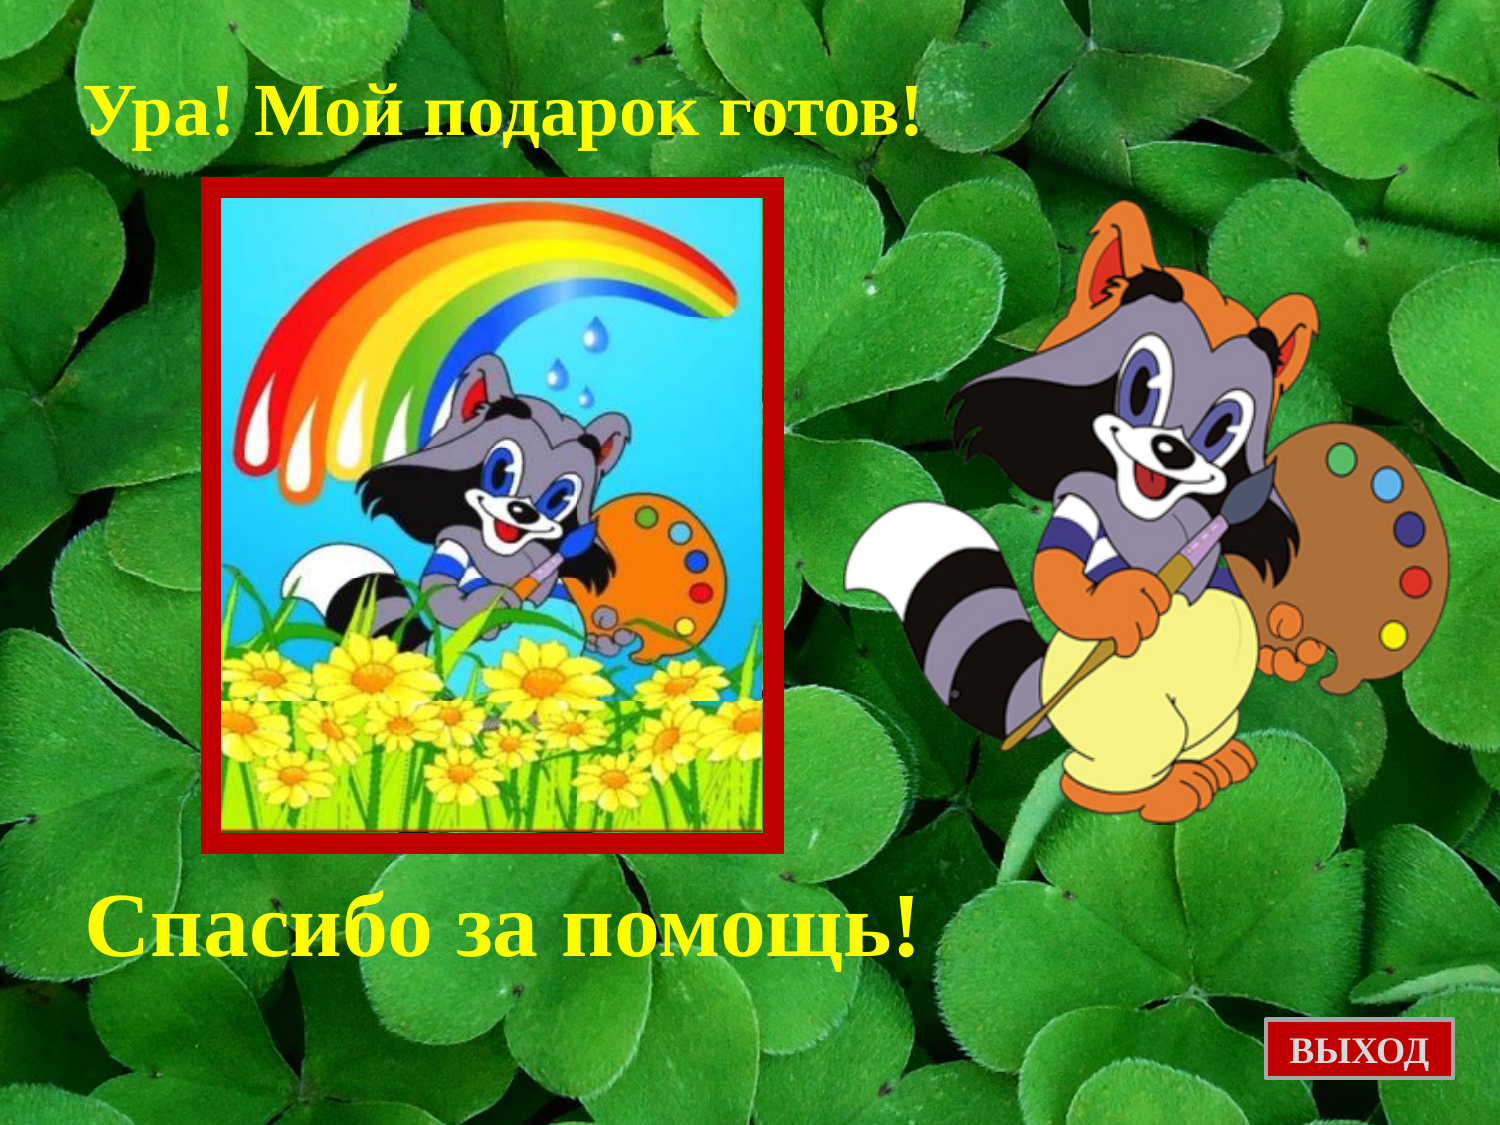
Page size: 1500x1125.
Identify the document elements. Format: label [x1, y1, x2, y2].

picture [0, 0, 1500, 1125]
text_box [210, 187, 774, 844]
